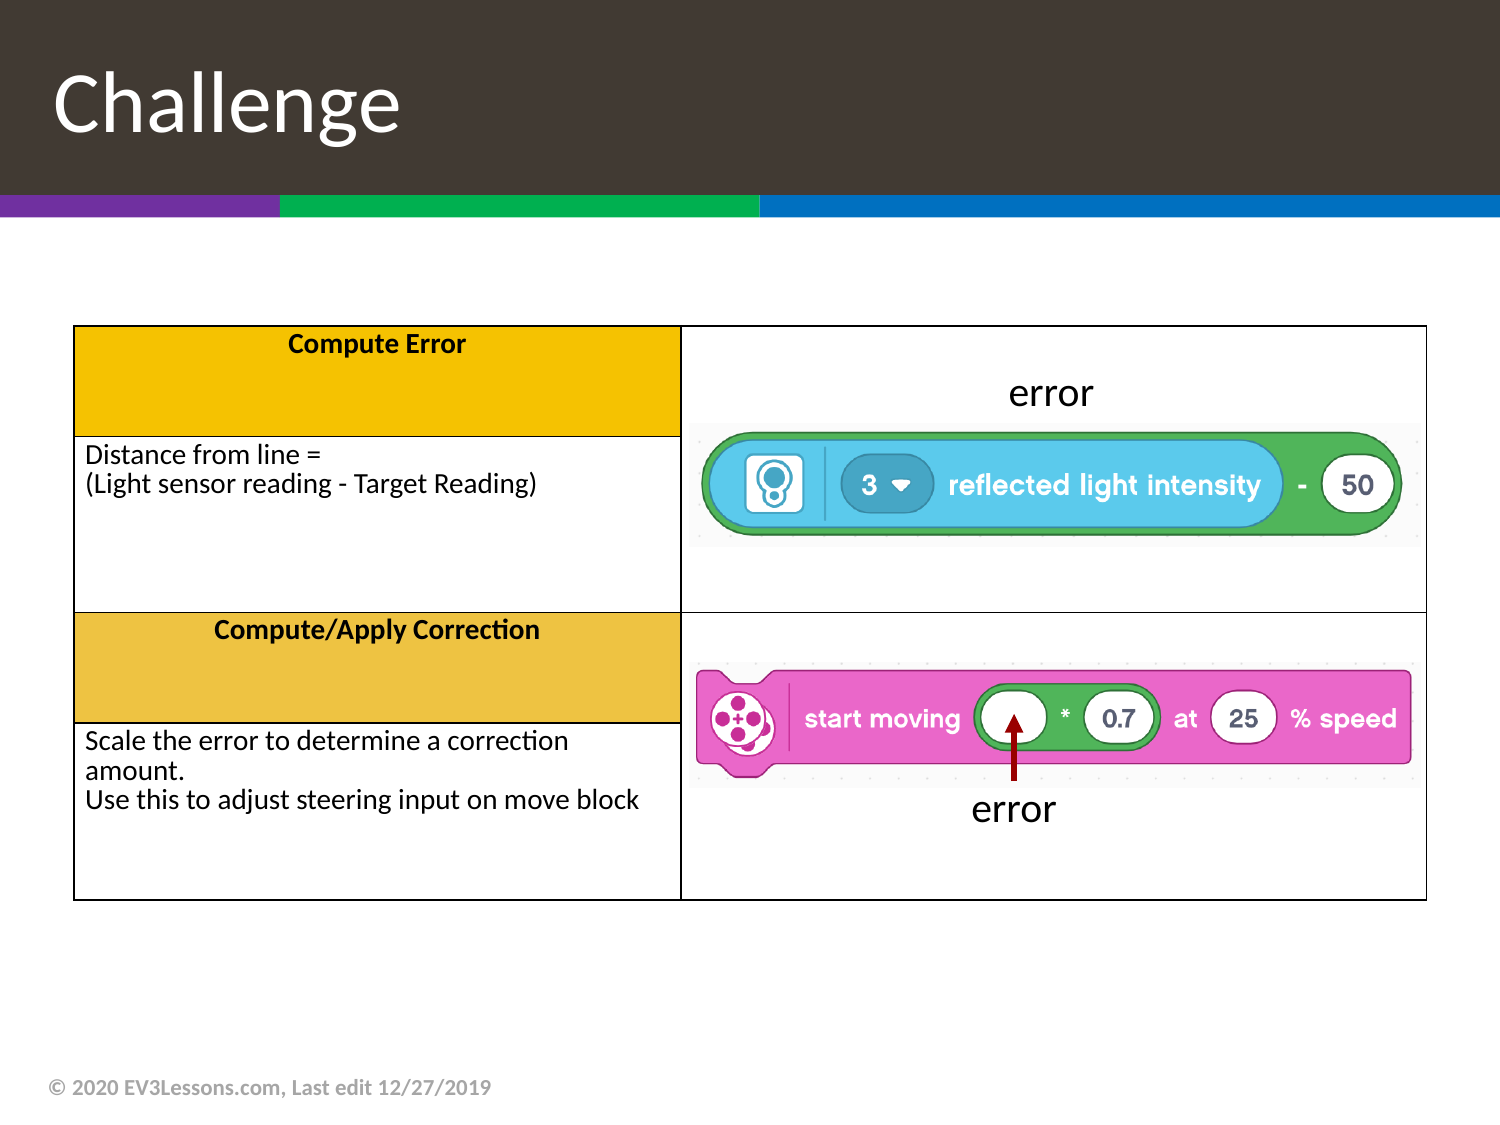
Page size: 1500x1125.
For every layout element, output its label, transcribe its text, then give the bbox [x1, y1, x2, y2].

picture [688, 662, 1421, 789]
title Challenge [0, 0, 1500, 195]
table_header [682, 327, 1426, 612]
table_header Compute Error [75, 327, 680, 436]
picture [688, 422, 1421, 547]
table_cell [682, 613, 1426, 899]
text_box error [935, 801, 1094, 838]
text_box error [993, 357, 1116, 420]
table_cell Compute/Apply Correction [75, 613, 680, 722]
footer © 2020 EV3Lessons.com, Last edit 12/27/2019 [32, 1055, 1038, 1116]
table_cell Distance from line = (Light sensor reading - Target Reading) [75, 437, 680, 612]
table_cell Scale the error to determine a correction amount. Use this to adjust steering input on move block [75, 724, 680, 899]
